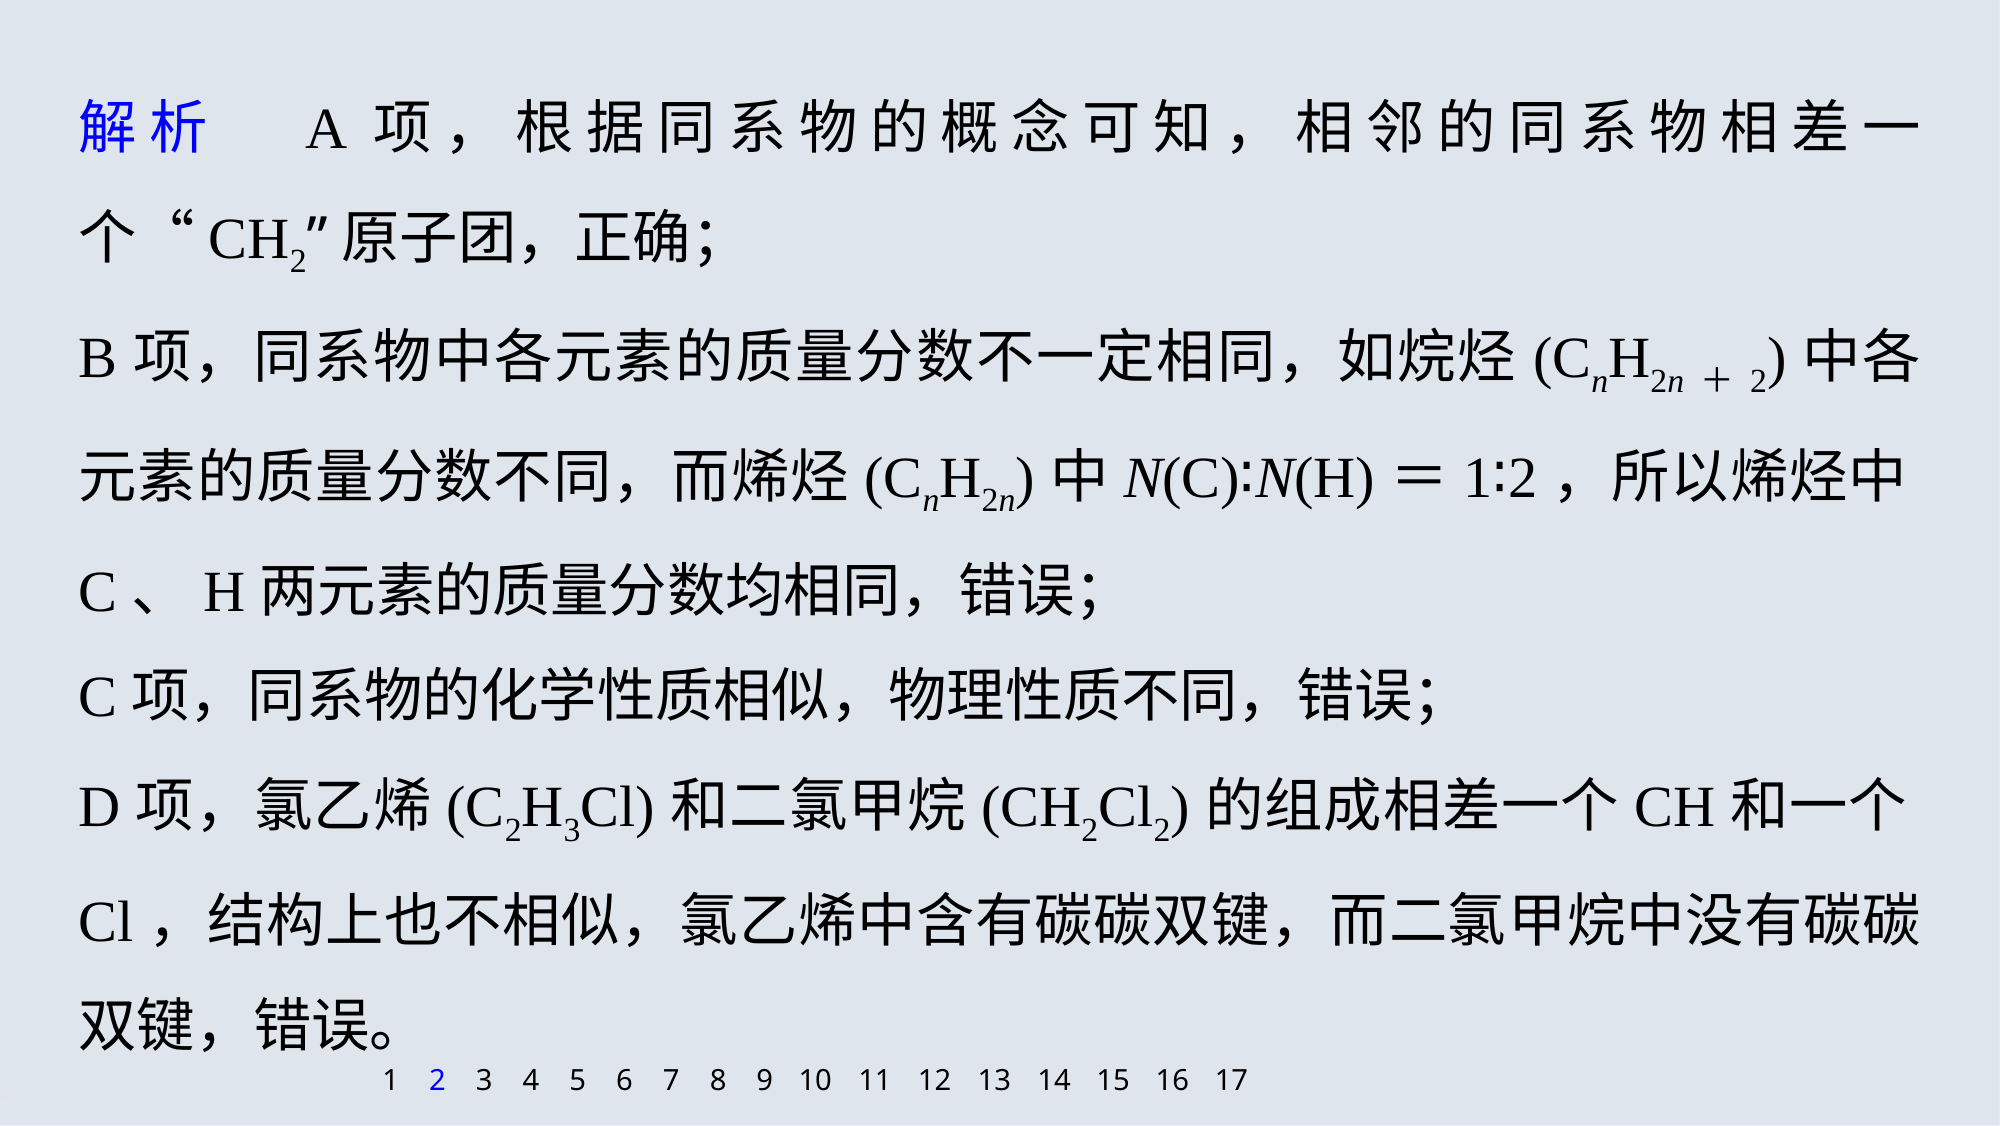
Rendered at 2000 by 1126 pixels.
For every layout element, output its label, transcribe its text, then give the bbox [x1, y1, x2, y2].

text_box 17 [1207, 1052, 1256, 1106]
text_box 8 [698, 1065, 739, 1106]
text_box 5 [557, 1065, 598, 1106]
text_box 4 [510, 1065, 552, 1106]
text_box 11 [850, 1065, 900, 1106]
text_box 7 [651, 1065, 692, 1106]
text_box 14 [1030, 1052, 1079, 1106]
text_box 2 [417, 1065, 458, 1106]
text_box 1 [370, 1065, 411, 1106]
text_box 12 [910, 1065, 959, 1106]
text_box 15 [1089, 1052, 1138, 1106]
text_box 9 [744, 1065, 785, 1106]
text_box 3 [464, 1065, 505, 1106]
text_box 解析 A项，根据同系物的概念可知，相邻的同系物相差一个“CH2”原子团，正确； B项，同系物中各元素的质量分数不一定相同，如烷烃(CnH2n＋2)中各元素的质量分数不同，而烯烃(CnH2n)中N(C)∶N(H)＝1∶2，所以烯烃中C、H两元素的质量分数均相同，错误； C项，同系物的化学性质相似，物理性质不同，错误； D项，氯乙烯(C2H3Cl)和二氯甲烷(CH2Cl2)的组成相差一个CH和一个Cl，结构上也不相似，氯乙烯中含有碳碳双键，而二氯甲烷中没有碳碳双键，错误。 [63, 47, 1936, 1065]
text_box 6 [604, 1065, 645, 1106]
text_box 16 [1148, 1052, 1197, 1106]
text_box 10 [791, 1065, 840, 1106]
text_box 13 [970, 1052, 1019, 1106]
